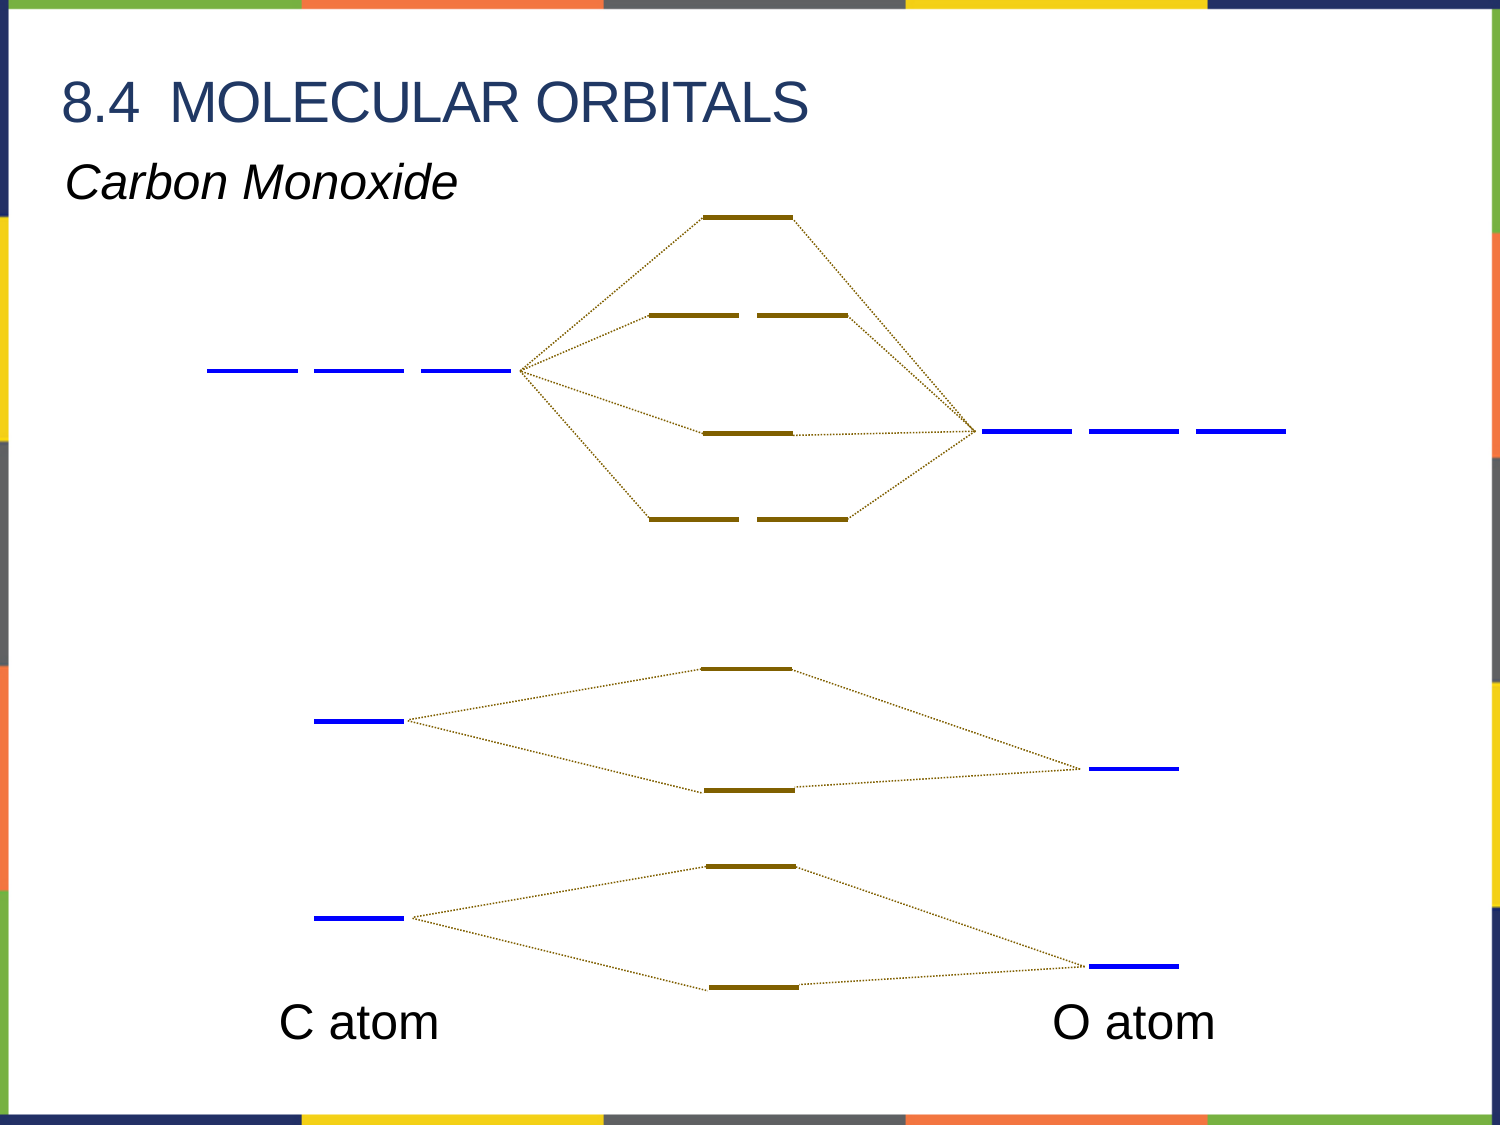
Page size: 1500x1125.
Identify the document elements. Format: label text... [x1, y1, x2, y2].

picture [0, 0, 1500, 1125]
text_box 8.4 Molecular Orbitals [47, 57, 1447, 143]
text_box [206, 216, 1287, 1042]
text_box Carbon Monoxide [49, 141, 474, 217]
